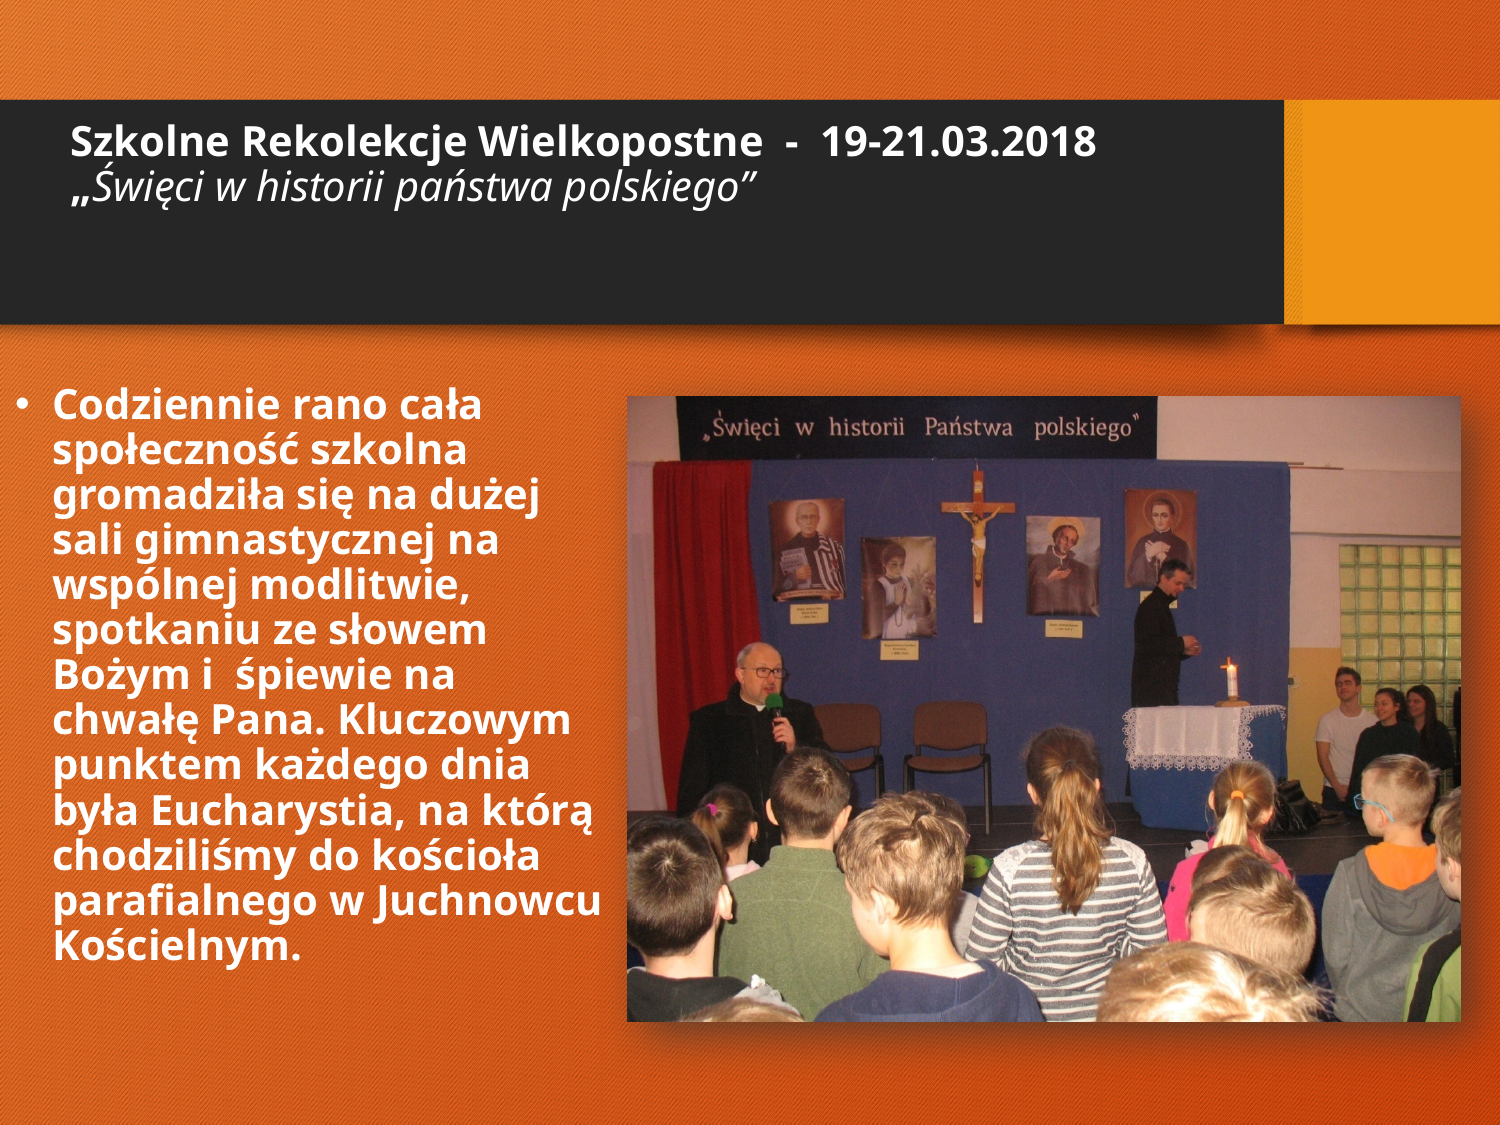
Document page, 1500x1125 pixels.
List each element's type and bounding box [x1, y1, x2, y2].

list [626, 395, 1462, 1022]
picture [0, 0, 1500, 1125]
